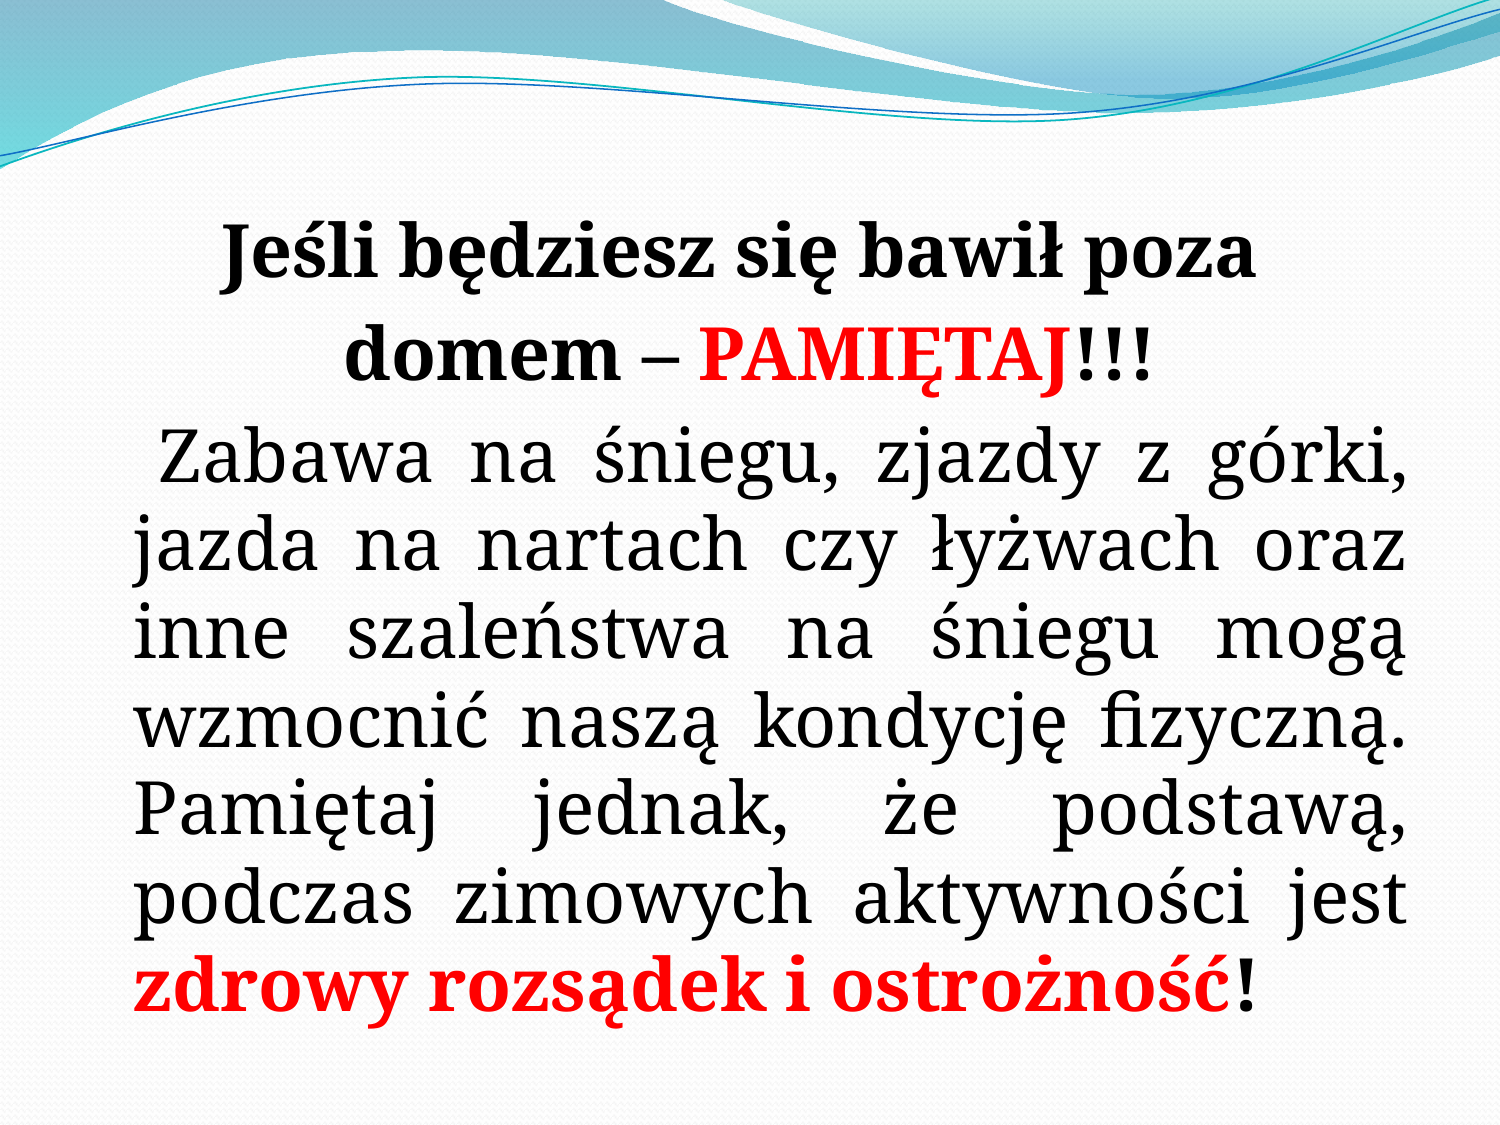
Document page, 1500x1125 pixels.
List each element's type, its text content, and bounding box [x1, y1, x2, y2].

list Jeśli będziesz się bawił poza domem – PAMIĘTAJ!!! Zabawa na śniegu, zjazdy z górki, jazda na nartach czy łyżwach oraz inne szaleństwa na śniegu mogą wzmocnić naszą kondycję fizyczną. Pamiętaj jednak, że podstawą, podczas zimowych aktywności jest zdrowy rozsądek i ostrożność! [75, 196, 1425, 1038]
